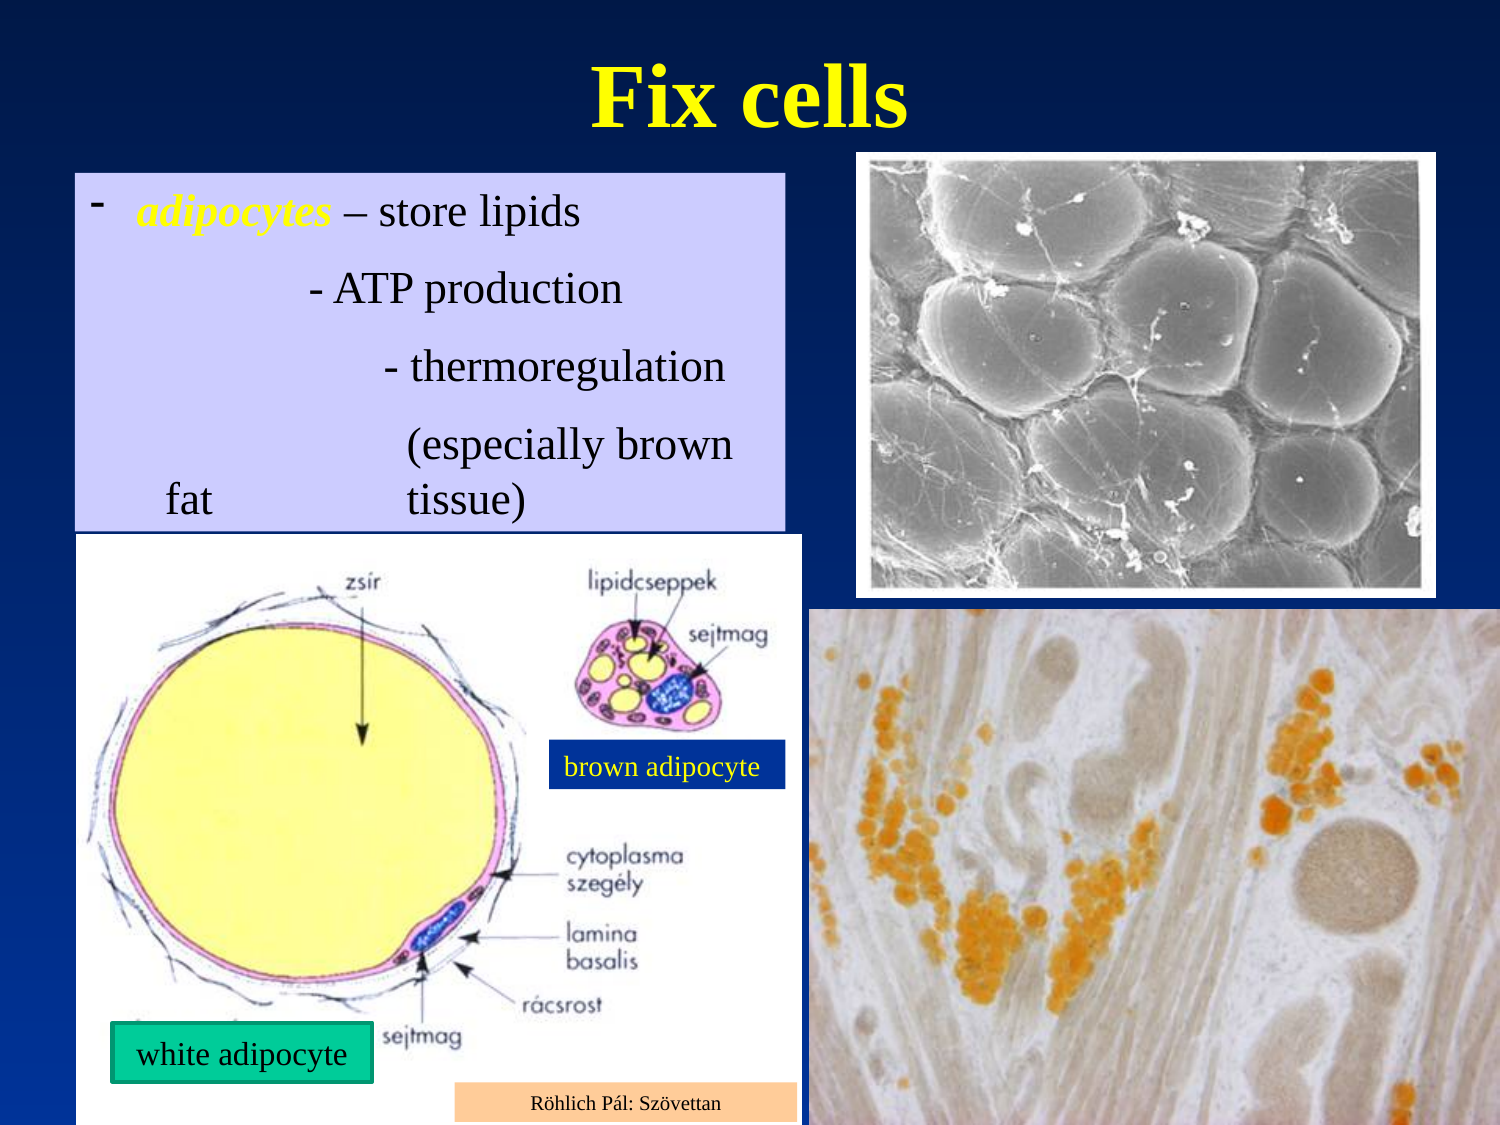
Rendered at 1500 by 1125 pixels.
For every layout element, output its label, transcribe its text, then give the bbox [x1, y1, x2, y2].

text_box adipocytes – store lipids - ATP production - thermoregulation (especially brown fat tissue) [74, 172, 786, 532]
picture [76, 534, 803, 1125]
picture [855, 152, 1436, 599]
title Fix cells [112, 0, 1388, 185]
picture [808, 609, 1500, 1125]
